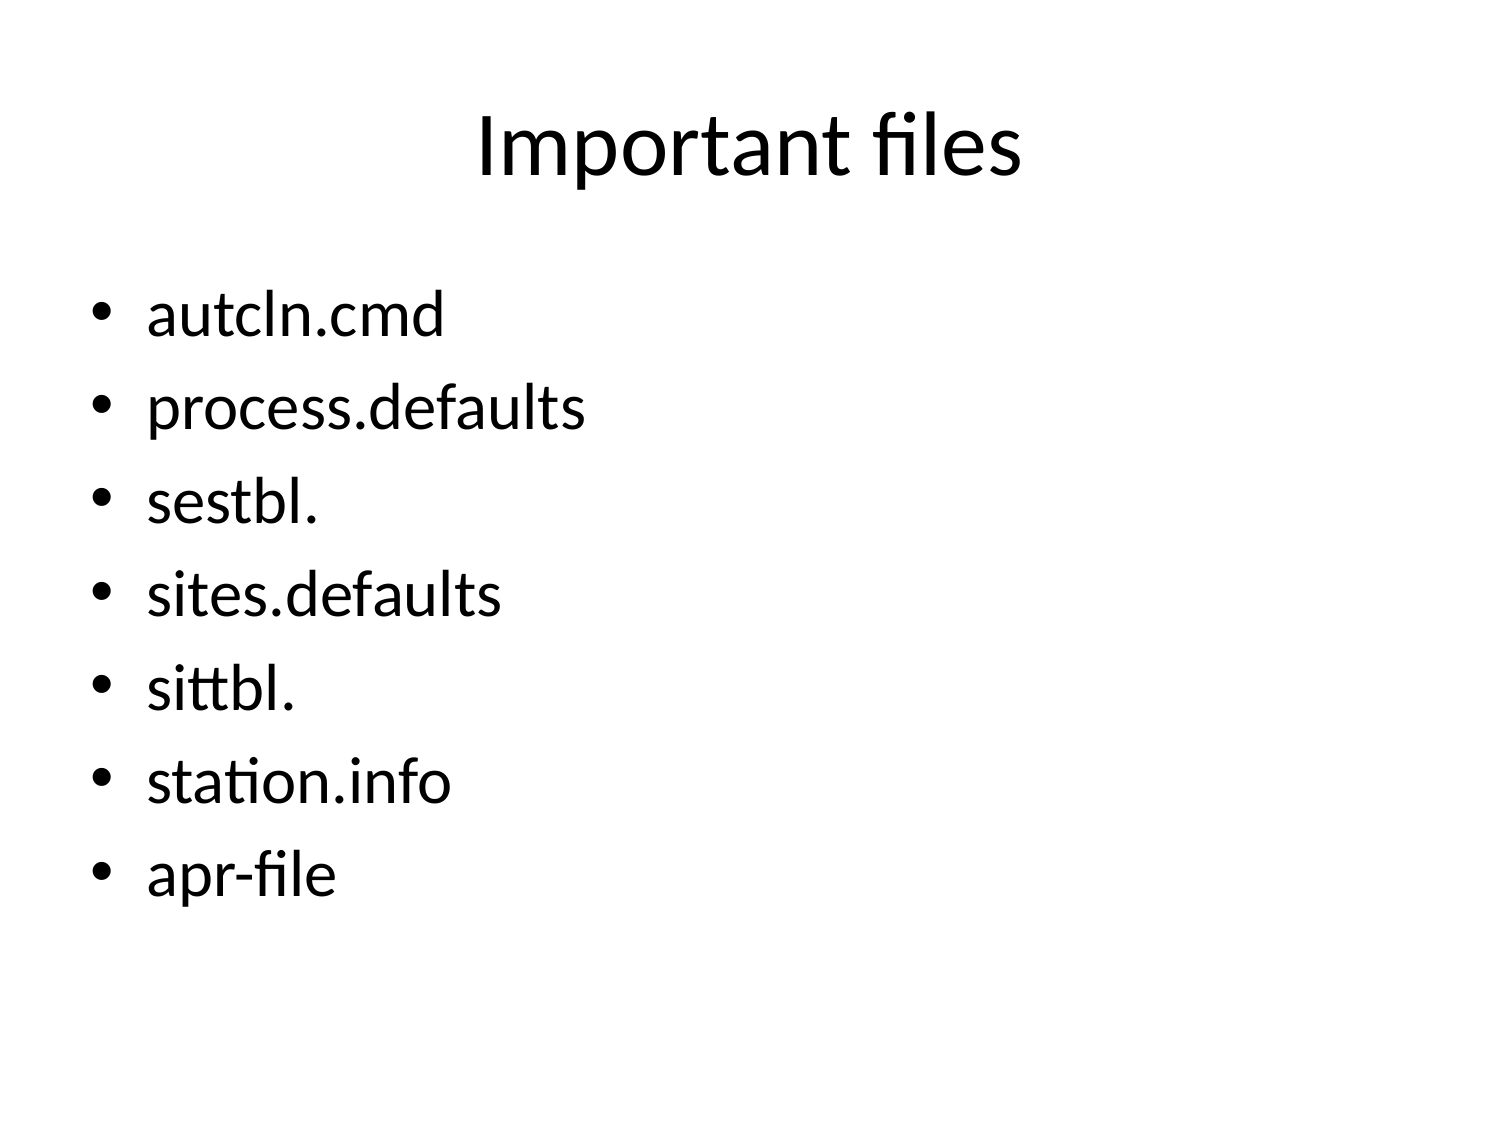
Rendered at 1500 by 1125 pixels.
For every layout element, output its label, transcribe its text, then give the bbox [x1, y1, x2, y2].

title Important files [75, 45, 1425, 233]
list autcln.cmd process.defaults sestbl. sites.defaults sittbl. station.info apr-file [75, 262, 1425, 1005]
